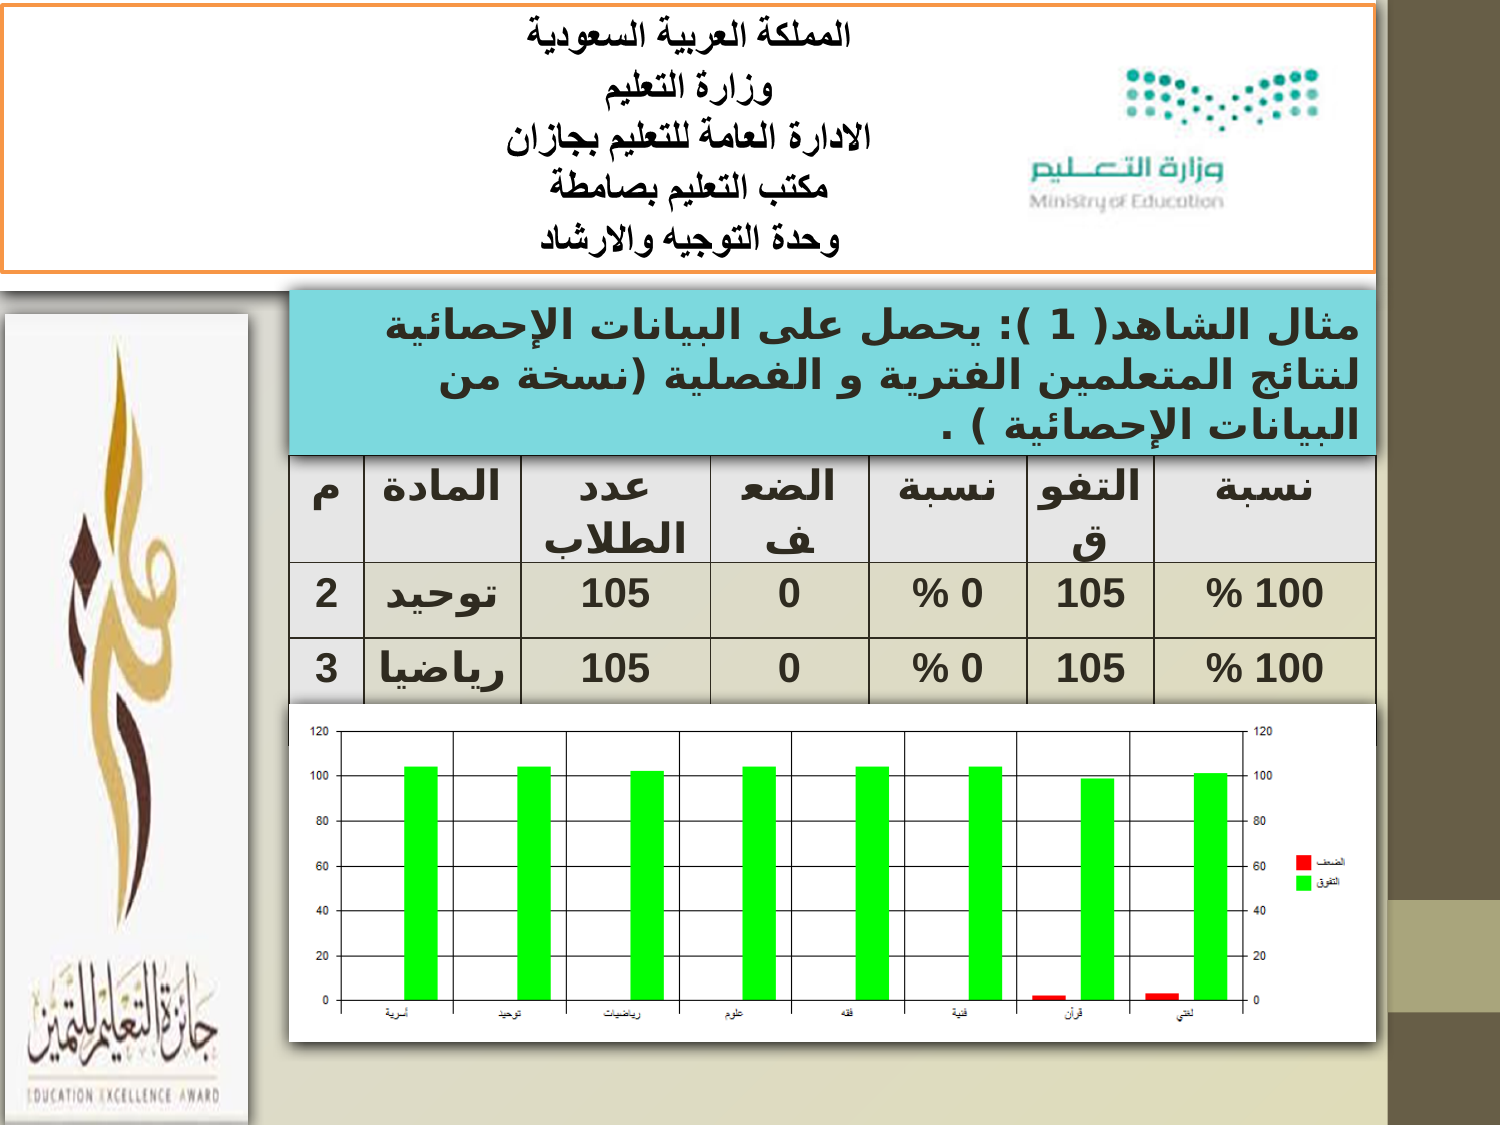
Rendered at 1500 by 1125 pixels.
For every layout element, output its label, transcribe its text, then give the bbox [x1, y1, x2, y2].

table_header نسبة [870, 473, 1026, 562]
table_cell 105 [1028, 563, 1153, 637]
table_cell رياضيات [365, 639, 520, 693]
table_header المادة [365, 473, 520, 562]
table_cell 0 % [870, 563, 1026, 637]
table_header الضعف [711, 473, 868, 562]
table_cell 0 [711, 639, 868, 693]
table_header عدد الطلاب [522, 473, 710, 562]
table_cell 105 [1028, 639, 1153, 693]
table_cell 0 % [870, 639, 1026, 693]
table_cell توحيد [365, 563, 520, 637]
picture [288, 703, 1377, 1043]
table_cell 0 [711, 563, 868, 637]
table_cell 105 [522, 639, 710, 693]
table_cell 100 % [1155, 563, 1375, 637]
table_cell 2 [290, 563, 363, 637]
table_cell 105 [522, 563, 710, 637]
table_header م [290, 472, 363, 562]
picture [5, 313, 248, 1125]
table_cell 100 % [1155, 639, 1375, 693]
table_header نسبة [1155, 472, 1375, 562]
picture [0, 0, 1377, 292]
text_box مثال الشاهد( 1 ): يحصل على البيانات الإحصائية لنتائج المتعلمين الفترية و الفصلية (نسخة من البيانات الإحصائية ) . [289, 296, 1376, 455]
table_header التفوق [1028, 473, 1153, 562]
table_cell 3 [290, 639, 363, 694]
